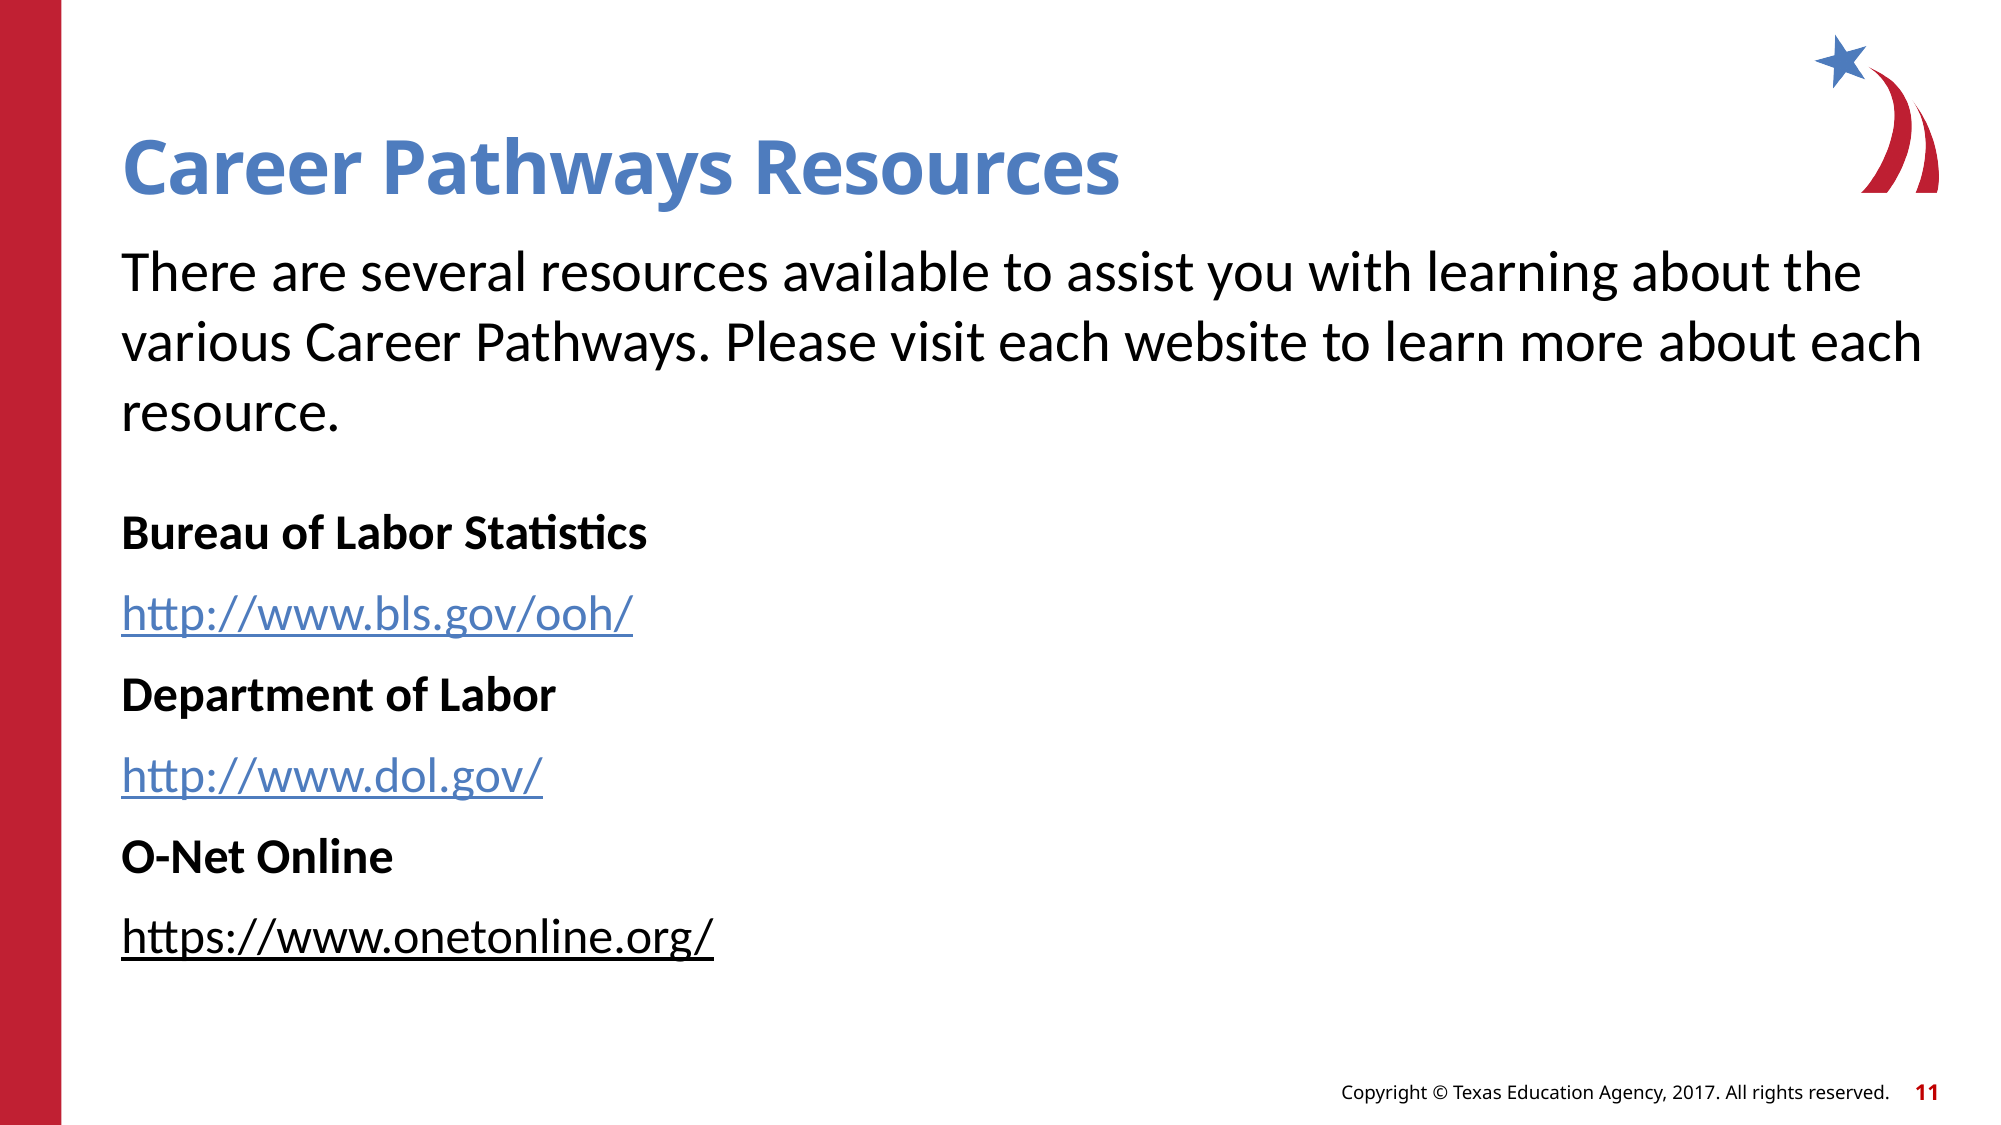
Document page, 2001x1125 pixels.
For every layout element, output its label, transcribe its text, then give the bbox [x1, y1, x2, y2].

list There are several resources available to assist you with learning about the various Career Pathways. Please visit each website to learn more about each resource. Bureau of Labor Statistics http://www.bls.gov/ooh/ Department of Labor http://www.dol.gov/ O-Net Online https://www.onetonline.org/ [121, 233, 1936, 1010]
picture [1814, 34, 1939, 193]
title Career Pathways Resources [121, 66, 1772, 211]
